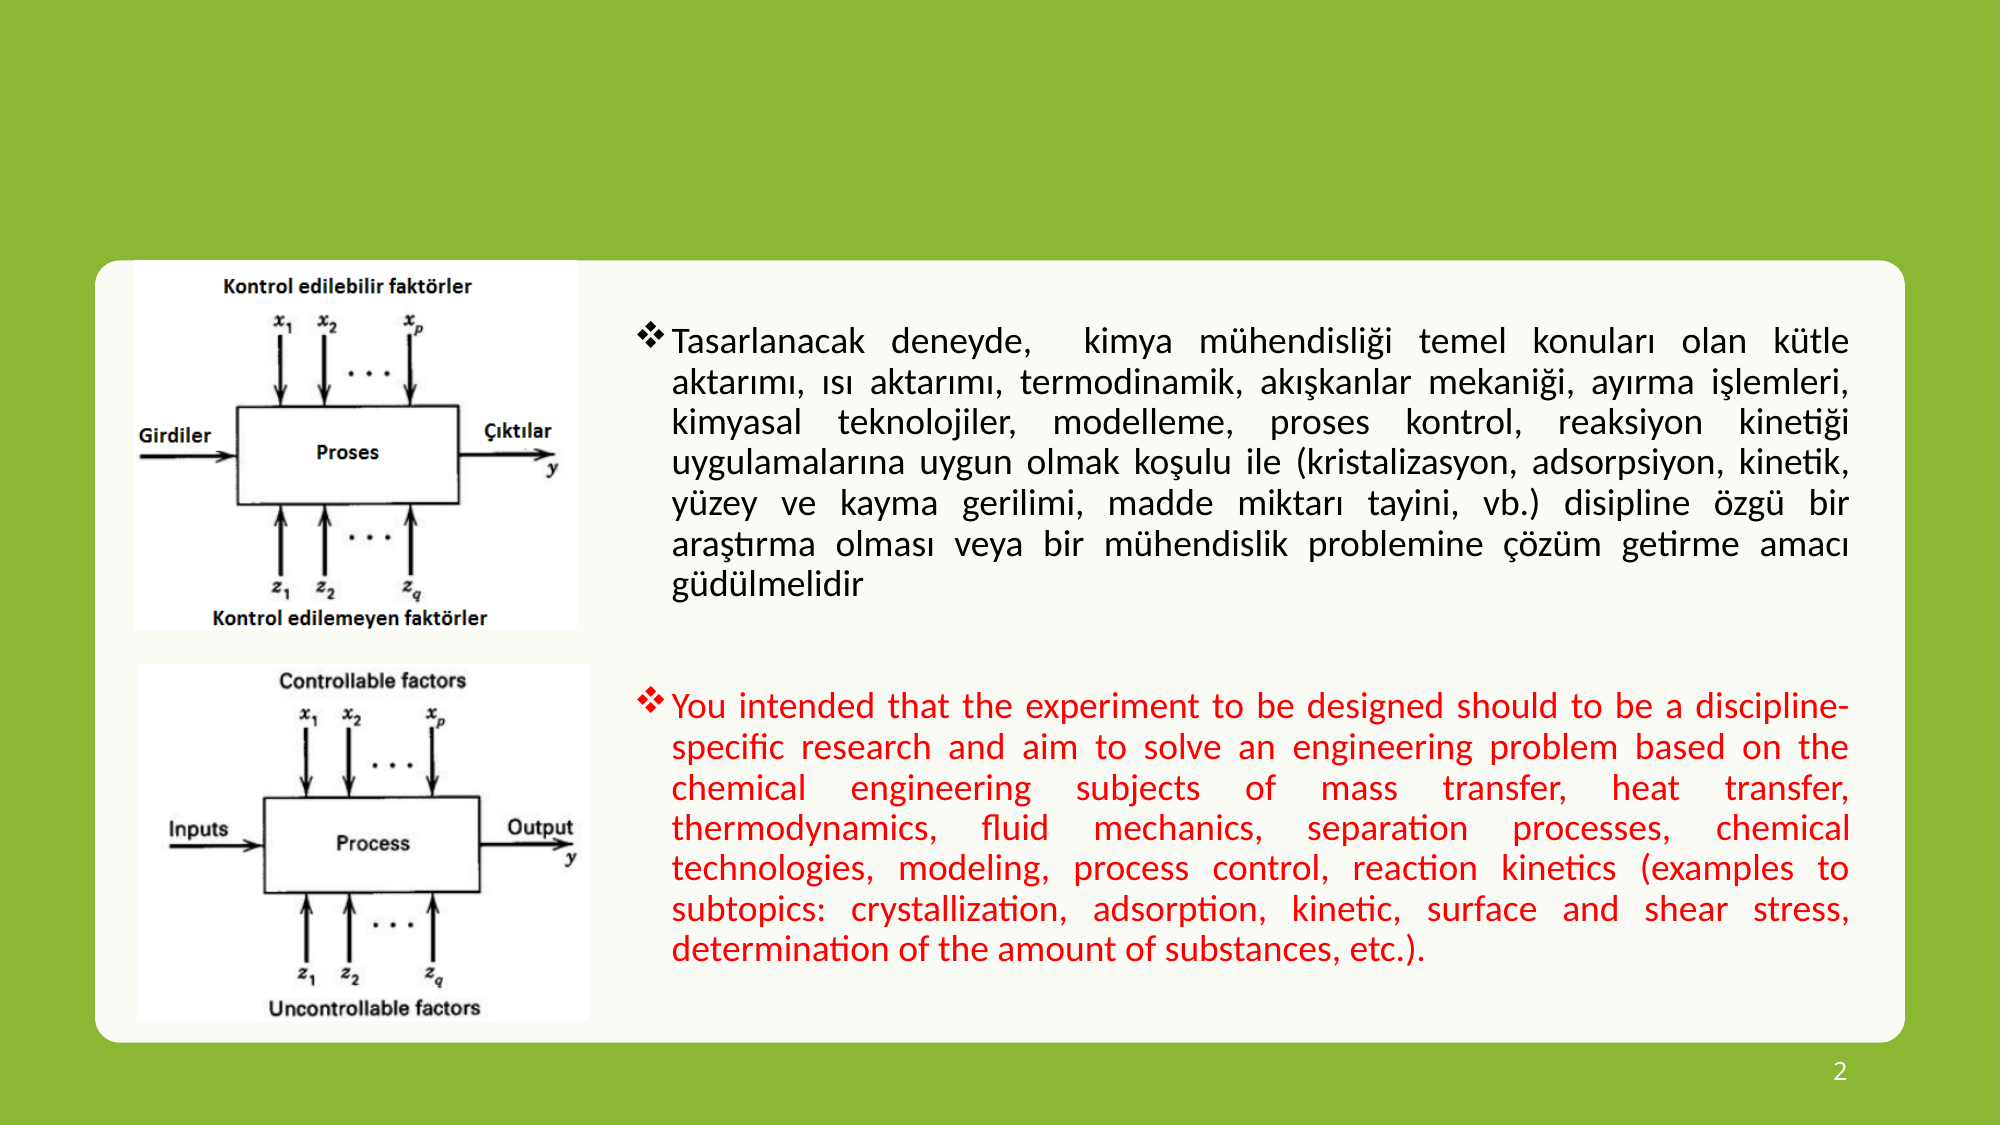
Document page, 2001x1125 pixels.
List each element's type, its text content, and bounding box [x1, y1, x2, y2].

picture [137, 664, 589, 1021]
list Tasarlanacak deneyde, kimya mühendisliği temel konuları olan kütle aktarımı, ısı aktarımı, termodinamik, akışkanlar mekaniği, ayırma işlemleri, kimyasal teknolojiler, modelleme, proses kontrol, reaksiyon kinetiği uygulamalarına uygun olmak koşulu ile (kristalizasyon, adsorpsiyon, kinetik, yüzey ve kayma gerilimi, madde miktarı tayini, vb.) disipline özgü bir araştırma olması veya bir mühendislik problemine çözüm getirme amacı güdülmelidir You intended that the experiment to be designed should to be a discipline-specific research and aim to solve an engineering problem based on the chemical engineering subjects of mass transfer, heat transfer, thermodynamics, fluid mechanics, separation processes, chemical technologies, modeling, process control, reaction kinetics (examples to subtopics: crystallization, adsorption, kinetic, surface and shear stress, determination of the amount of substances, etc.). [619, 313, 1866, 990]
picture [134, 260, 577, 630]
text_box [94, 259, 1906, 1044]
slide_number 2 [1412, 1042, 1863, 1103]
text_box [0, 0, 2000, 1125]
